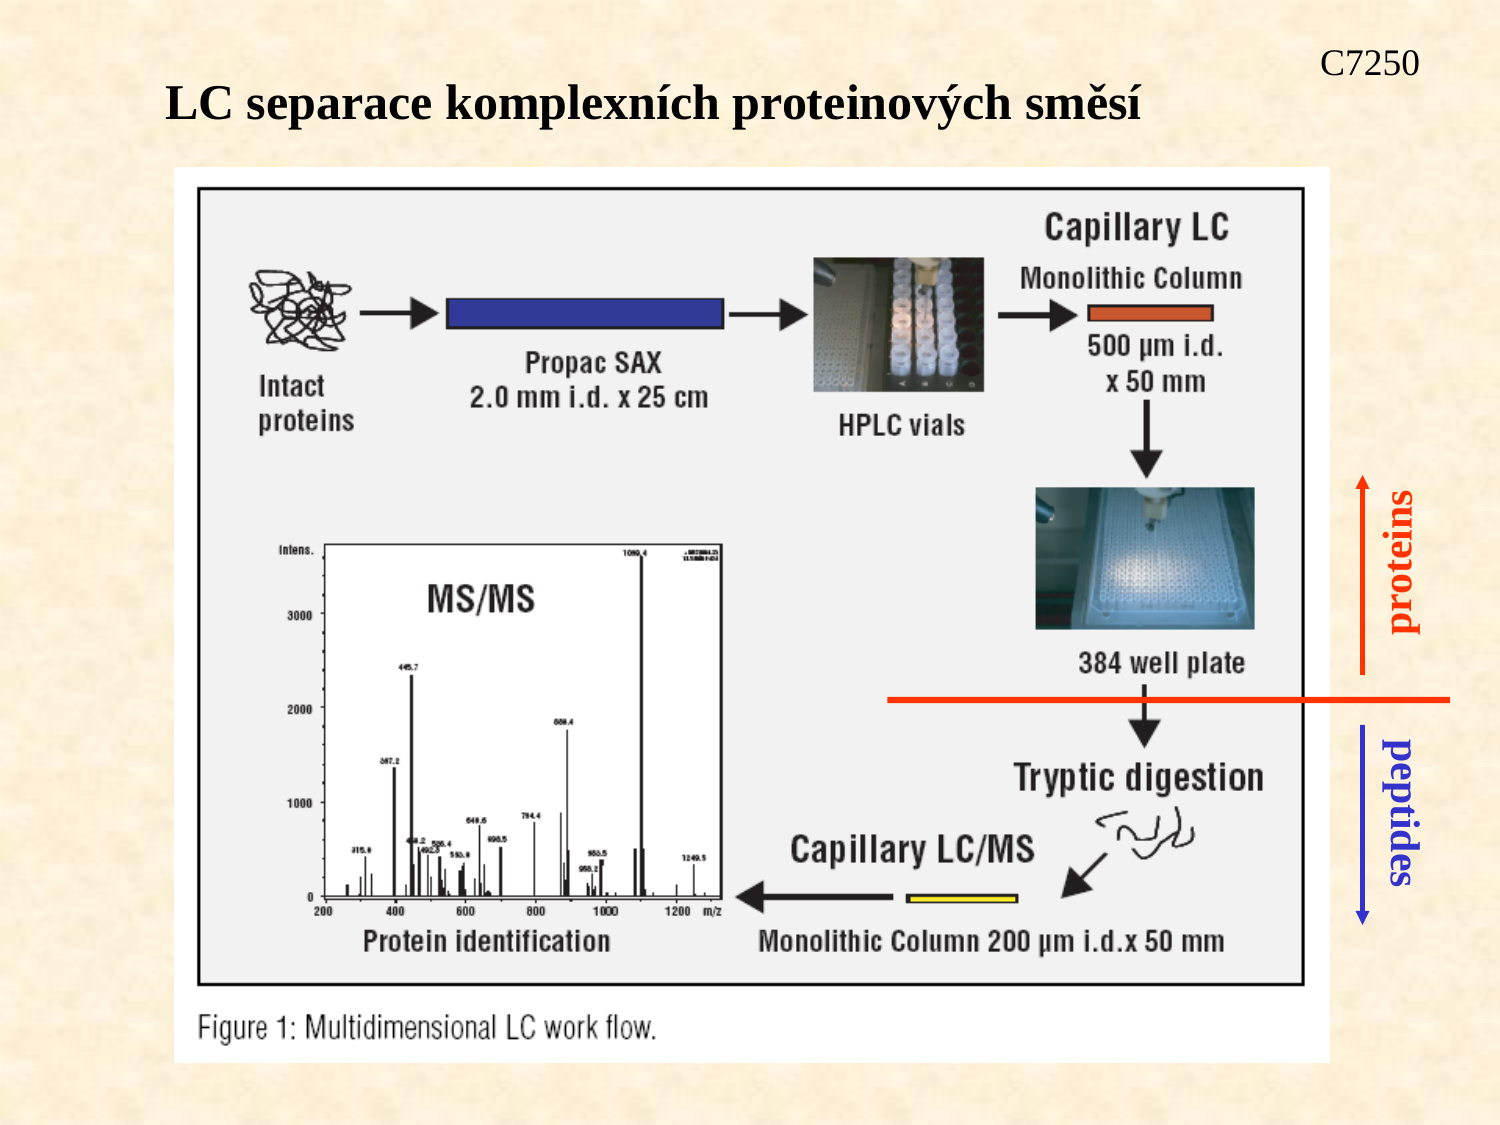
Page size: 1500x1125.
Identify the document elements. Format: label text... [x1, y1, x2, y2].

text_box LC separace komplexních proteinových směsí [150, 62, 1158, 138]
text_box C7250 [1305, 30, 1436, 91]
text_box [887, 474, 1450, 925]
picture [0, 0, 1500, 1125]
